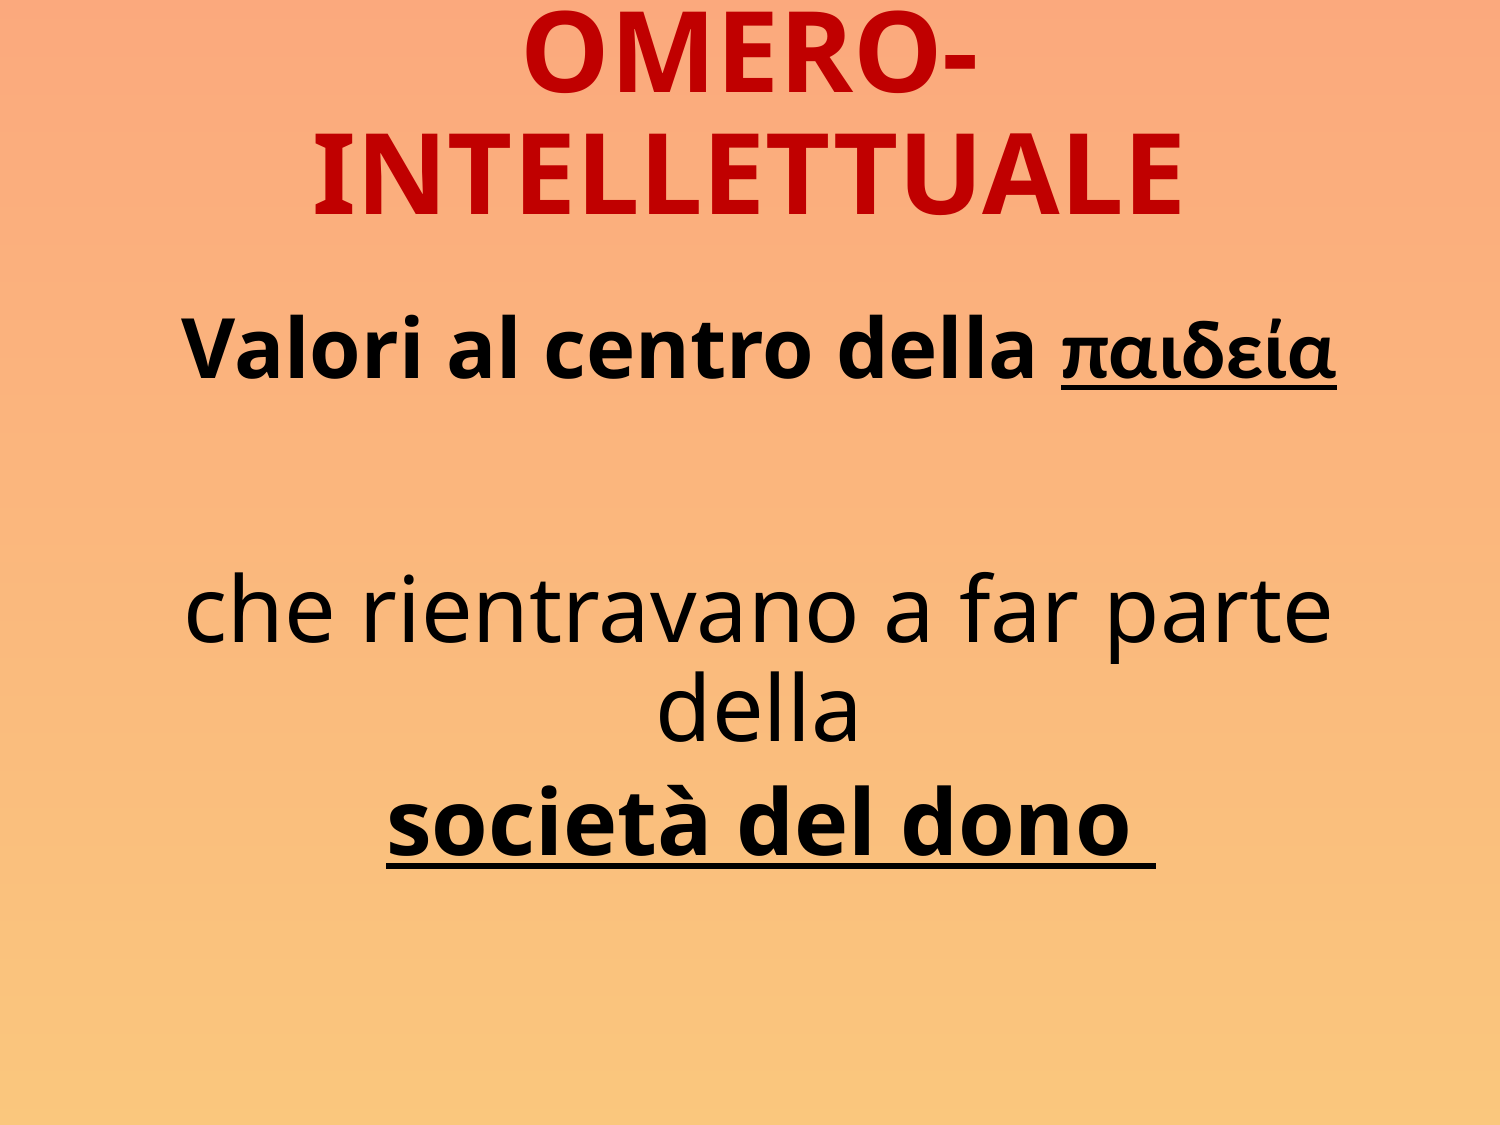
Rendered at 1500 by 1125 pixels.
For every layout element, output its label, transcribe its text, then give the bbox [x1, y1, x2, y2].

title OMERO-INTELLETTUALE [103, 75, 1397, 294]
list Valori al centro della παιδεία che rientravano a far parte della società del dono [103, 299, 1397, 1014]
